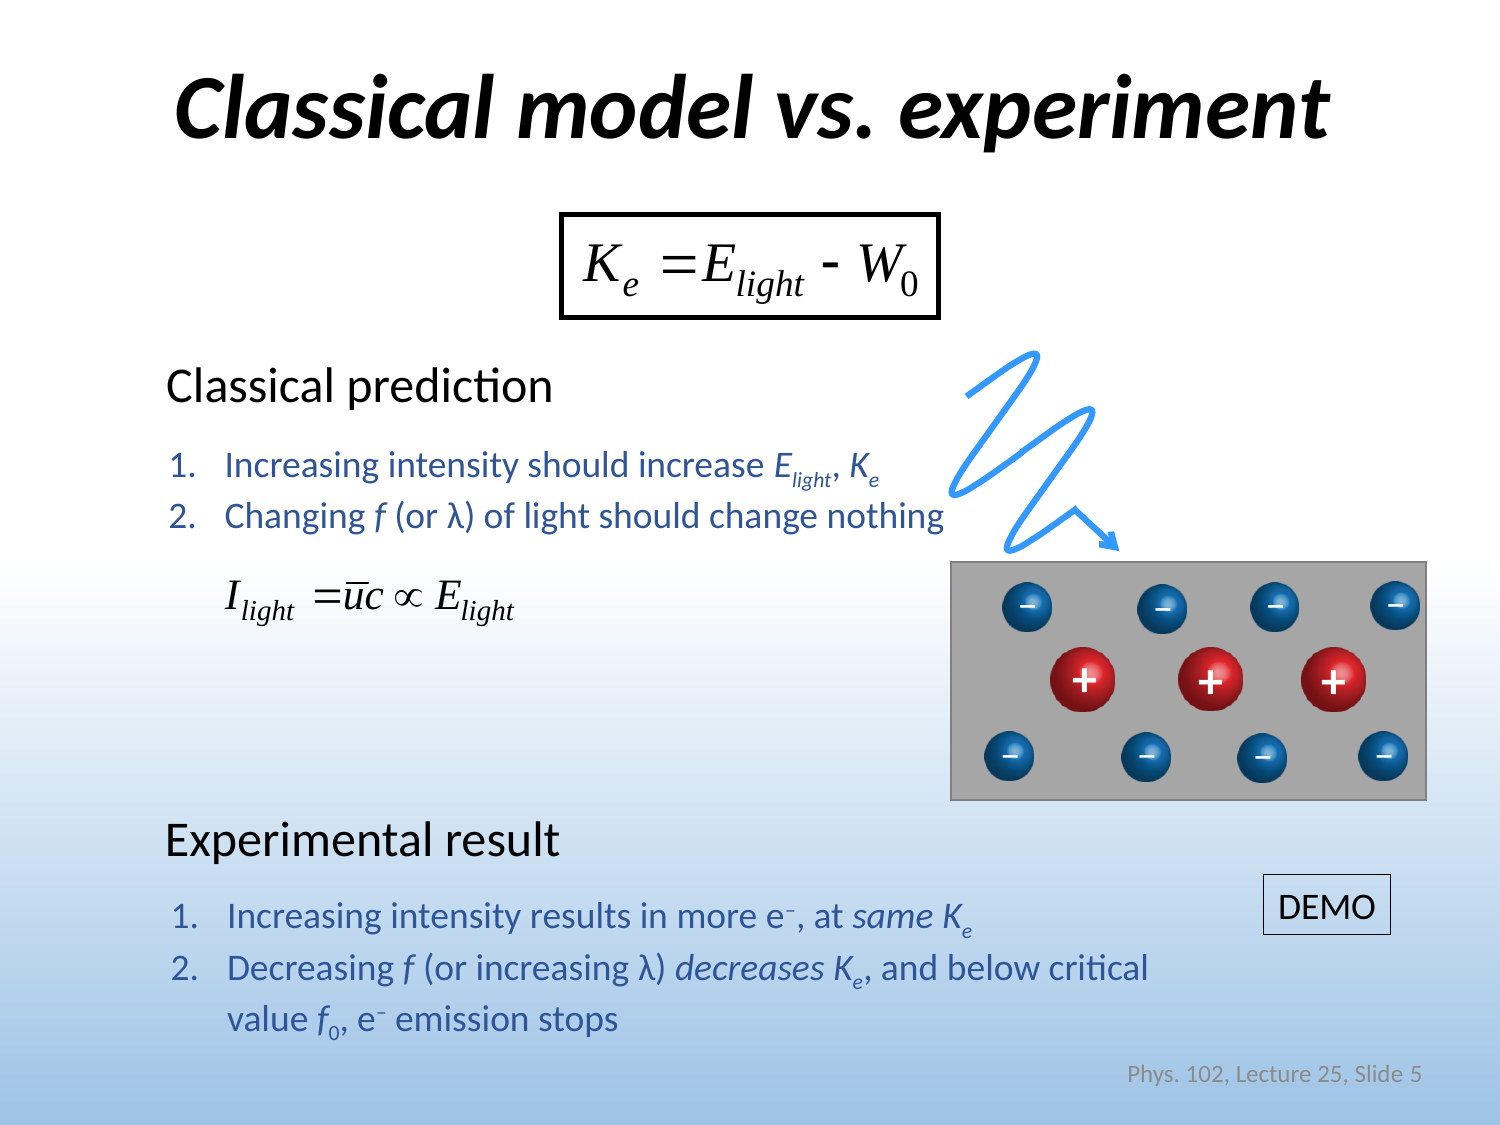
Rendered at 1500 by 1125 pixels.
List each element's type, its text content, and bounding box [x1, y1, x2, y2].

text_box Experimental result [150, 799, 588, 874]
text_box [1178, 641, 1243, 711]
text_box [915, 384, 1129, 552]
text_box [216, 566, 525, 635]
text_box [950, 561, 1427, 801]
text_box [1237, 720, 1287, 787]
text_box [1358, 719, 1408, 785]
text_box [560, 214, 940, 318]
text_box Increasing intensity results in more e–, at same Ke Decreasing f (or increasing λ) decreases Ke, and below critical value f0, e– emission stops [155, 883, 1188, 1053]
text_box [1301, 641, 1366, 712]
text_box Classical prediction [151, 344, 589, 420]
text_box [1370, 568, 1420, 634]
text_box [572, 225, 927, 315]
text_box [1002, 569, 1052, 636]
slide_number Phys. 102, Lecture 25, Slide 5 [1059, 1042, 1438, 1103]
text_box DEMO [1263, 874, 1391, 935]
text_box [1050, 639, 1115, 712]
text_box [1121, 719, 1171, 786]
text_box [984, 719, 1034, 785]
text_box Increasing intensity should increase Elight, Ke Changing f (or λ) of light should change nothing [153, 432, 915, 544]
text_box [1249, 569, 1299, 635]
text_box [1137, 571, 1187, 638]
title Classical model vs. experiment [106, 0, 1400, 218]
